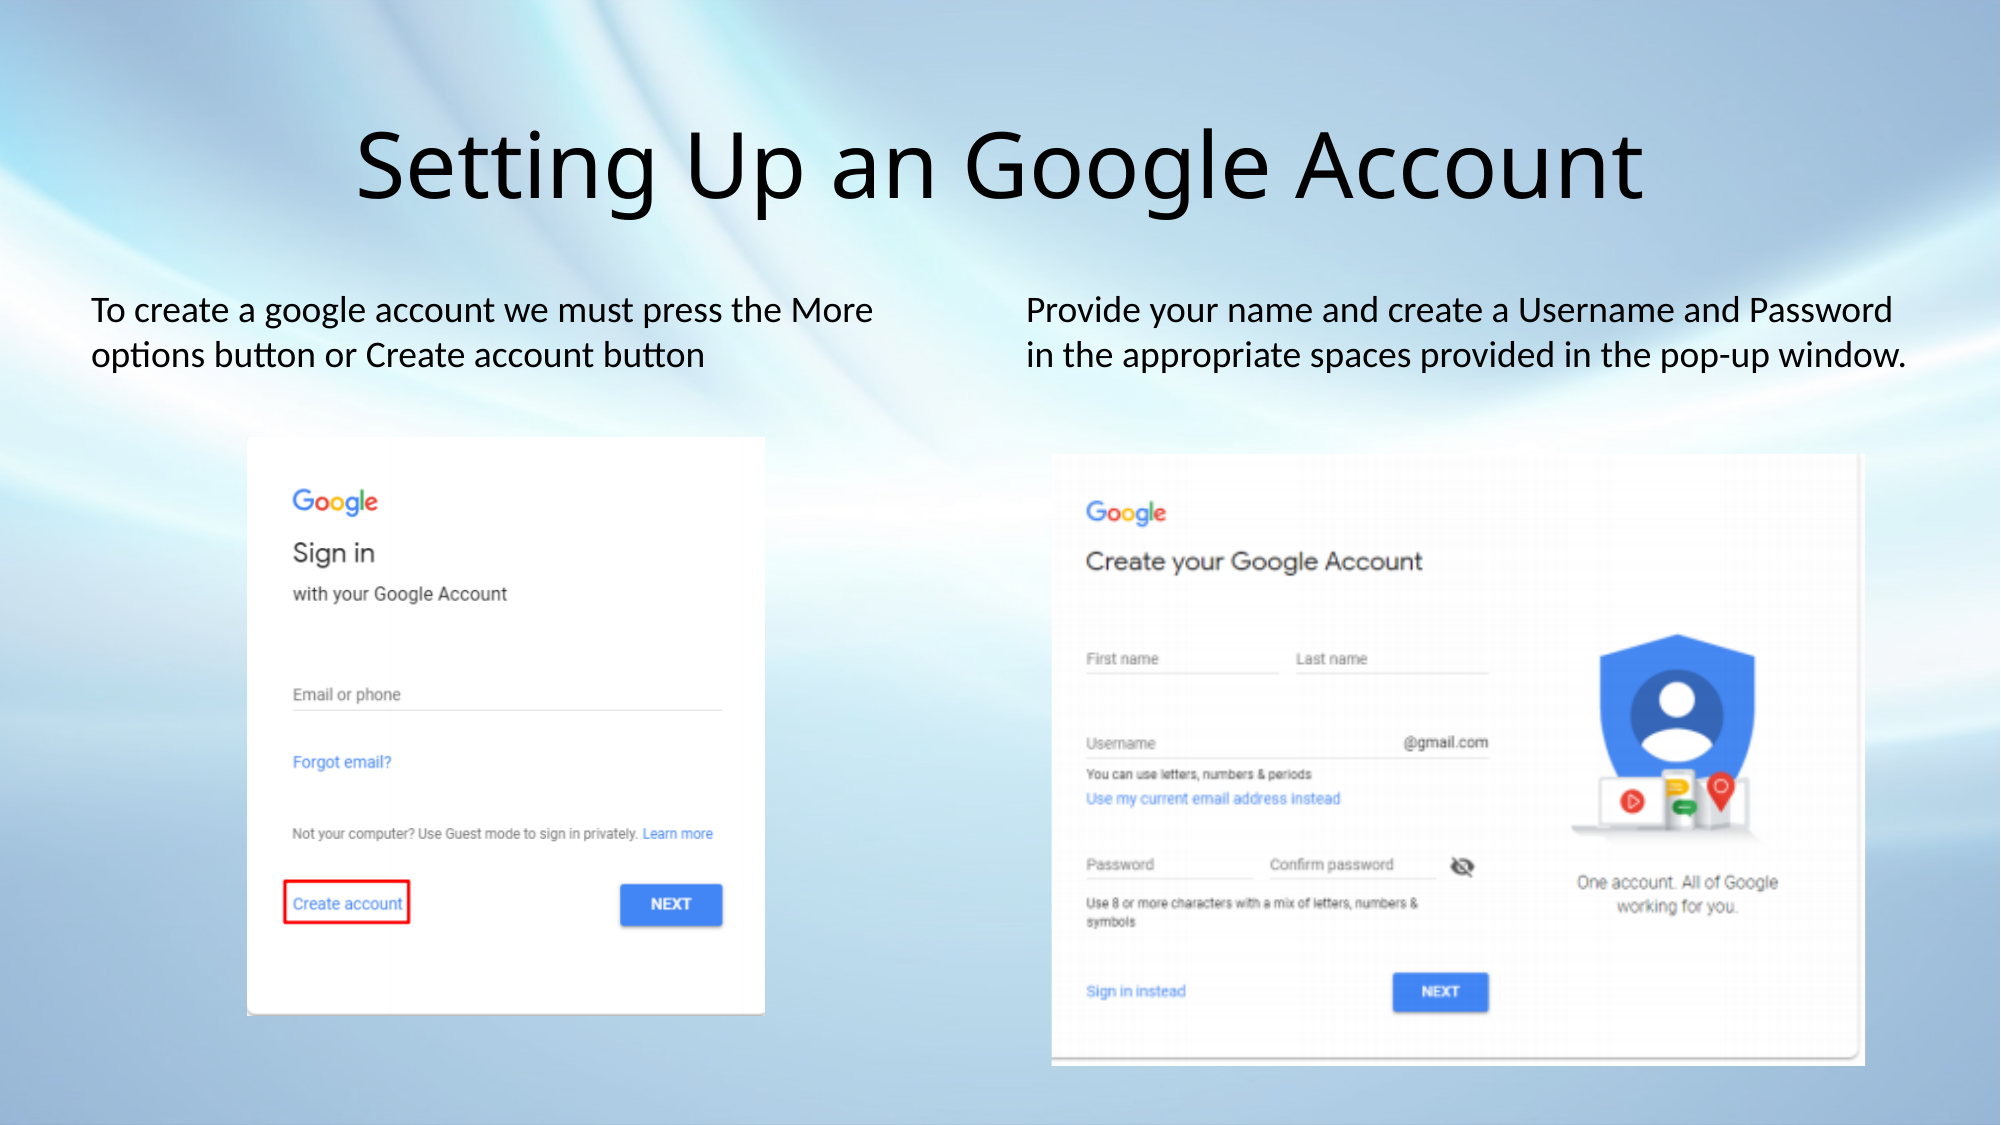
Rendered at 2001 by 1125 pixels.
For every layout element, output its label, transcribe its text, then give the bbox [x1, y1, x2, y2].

title Setting Up an Google Account [137, 59, 1863, 278]
text_box Provide your name and create a Username and Password in the appropriate spaces provided in the pop-up window. [1011, 277, 1924, 382]
text_box To create a google account we must press the More options button or Create account button [76, 277, 989, 427]
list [247, 437, 765, 1016]
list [1051, 454, 1866, 1066]
